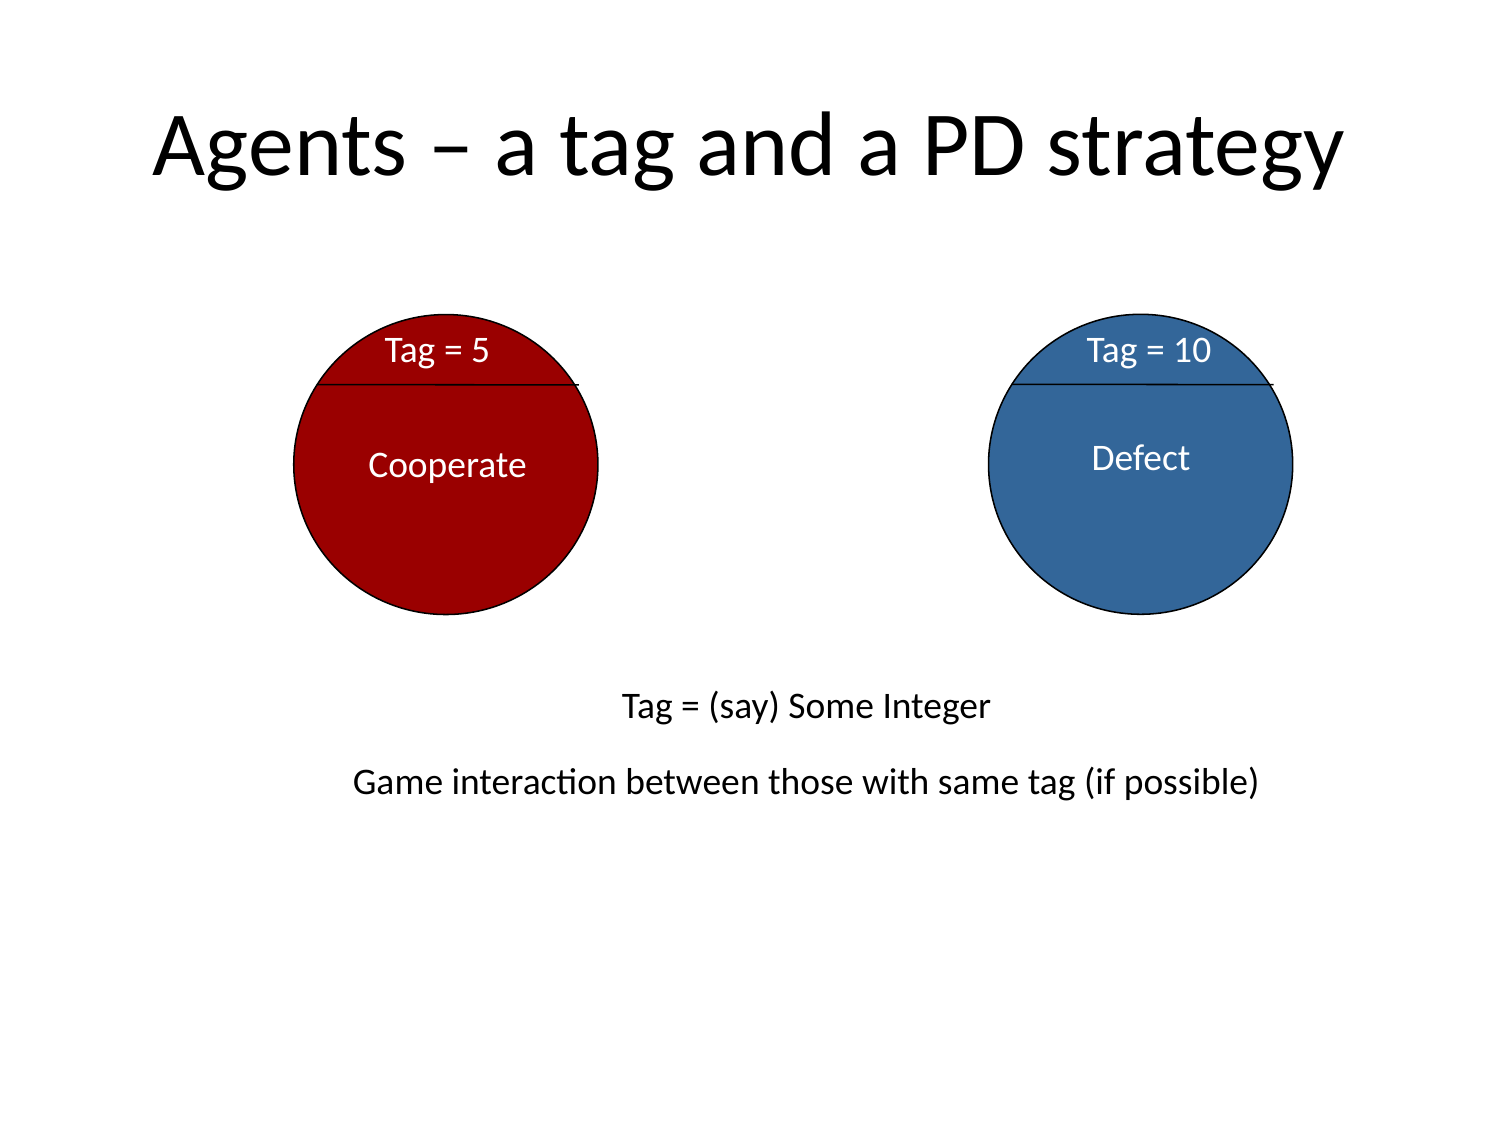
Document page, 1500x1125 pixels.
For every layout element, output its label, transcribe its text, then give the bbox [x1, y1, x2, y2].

text_box Defect [957, 432, 1325, 486]
text_box Tag = 5 [369, 325, 539, 378]
text_box Tag = 10 [1034, 324, 1263, 378]
text_box [992, 385, 1290, 432]
text_box [295, 385, 596, 439]
text_box [1086, 314, 1195, 324]
text_box [317, 335, 575, 384]
text_box [1012, 357, 1270, 384]
text_box [990, 486, 1292, 615]
text_box [390, 314, 502, 325]
title Agents – a tag and a PD strategy [75, 45, 1425, 233]
text_box Tag = (say) Some Integer Game interaction between those with same tag (if possible) [246, 680, 1367, 810]
text_box [296, 493, 596, 615]
text_box Cooperate [293, 439, 603, 493]
